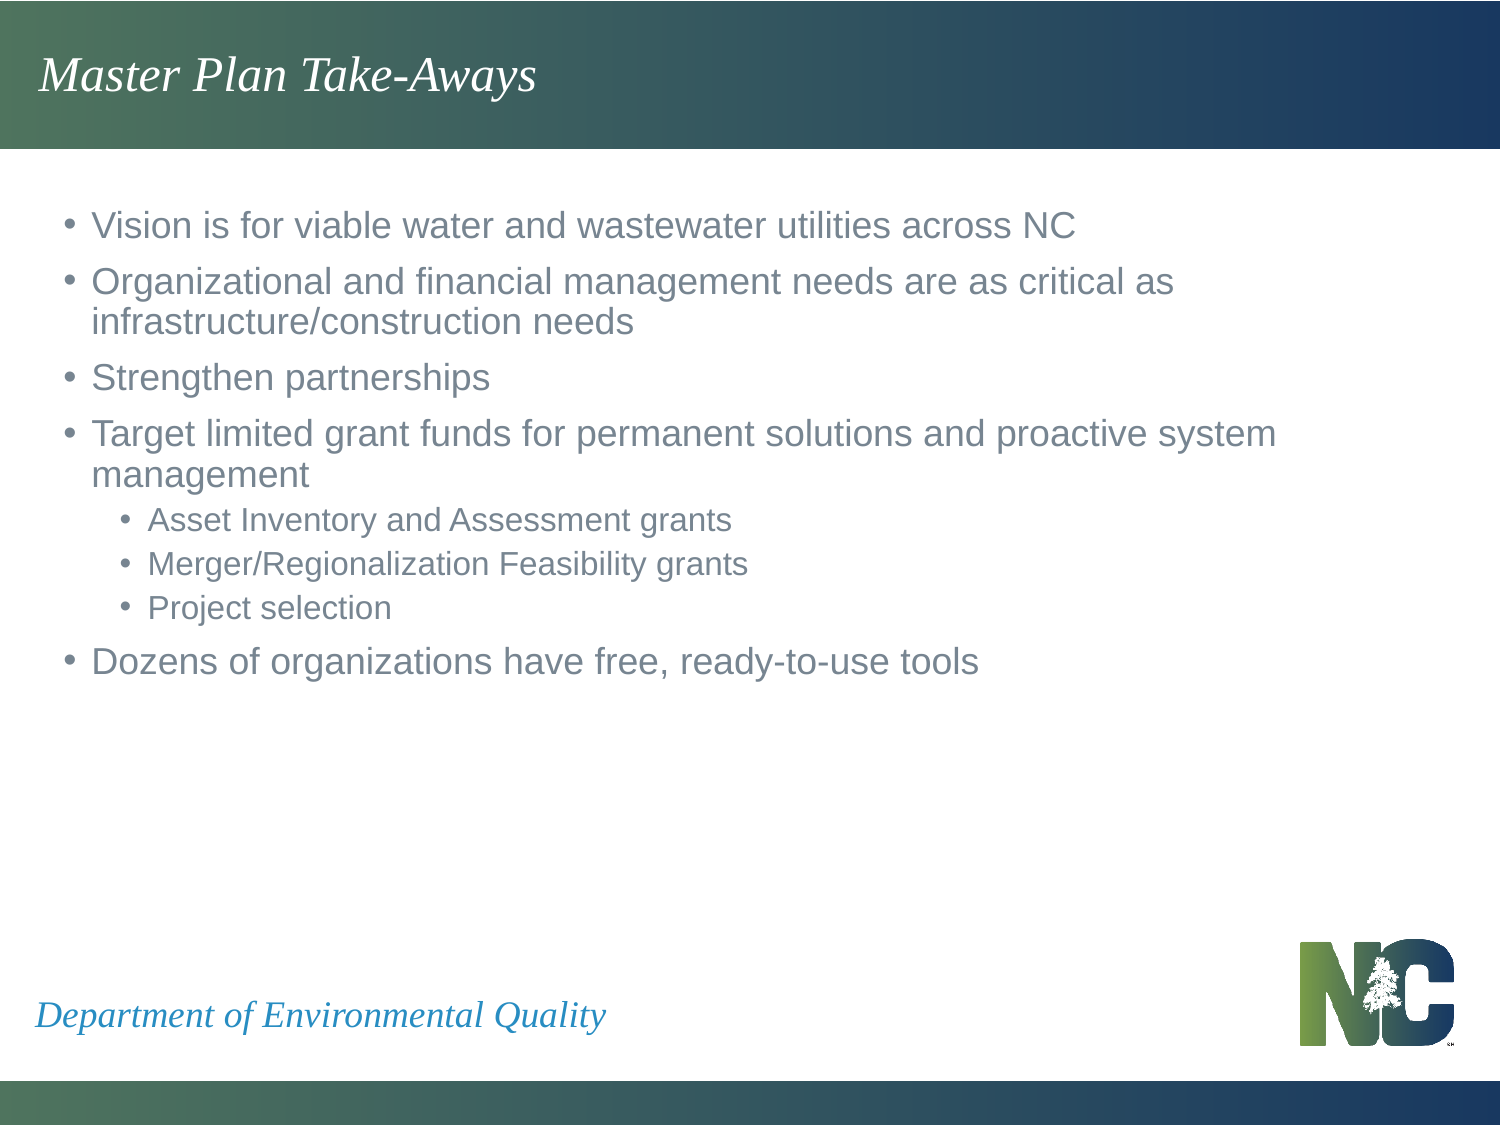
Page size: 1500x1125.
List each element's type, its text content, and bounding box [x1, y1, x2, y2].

picture [1300, 985, 1454, 1046]
list Vision is for viable water and wastewater utilities across NC Organizational and financial management needs are as critical as infrastructure/construction needs Strengthen partnerships Target limited grant funds for permanent solutions and proactive system management Asset Inventory and Assessment grants Merger/Regionalization Feasibility grants Project selection Dozens of organizations have free, ready-to-use tools [48, 920, 1463, 985]
list Vision is for viable water and wastewater utilities across NC Organizational and financial management needs are as critical as infrastructure/construction needs Strengthen partnerships Target limited grant funds for permanent solutions and proactive system management Asset Inventory and Assessment grants Merger/Regionalization Feasibility grants Project selection Dozens of organizations have free, ready-to-use tools [48, 198, 1463, 556]
title Master Plan Take-Aways [23, 1, 1477, 149]
text_box [48, 556, 1463, 920]
text_box Department of Environmental Quality [20, 984, 636, 1046]
